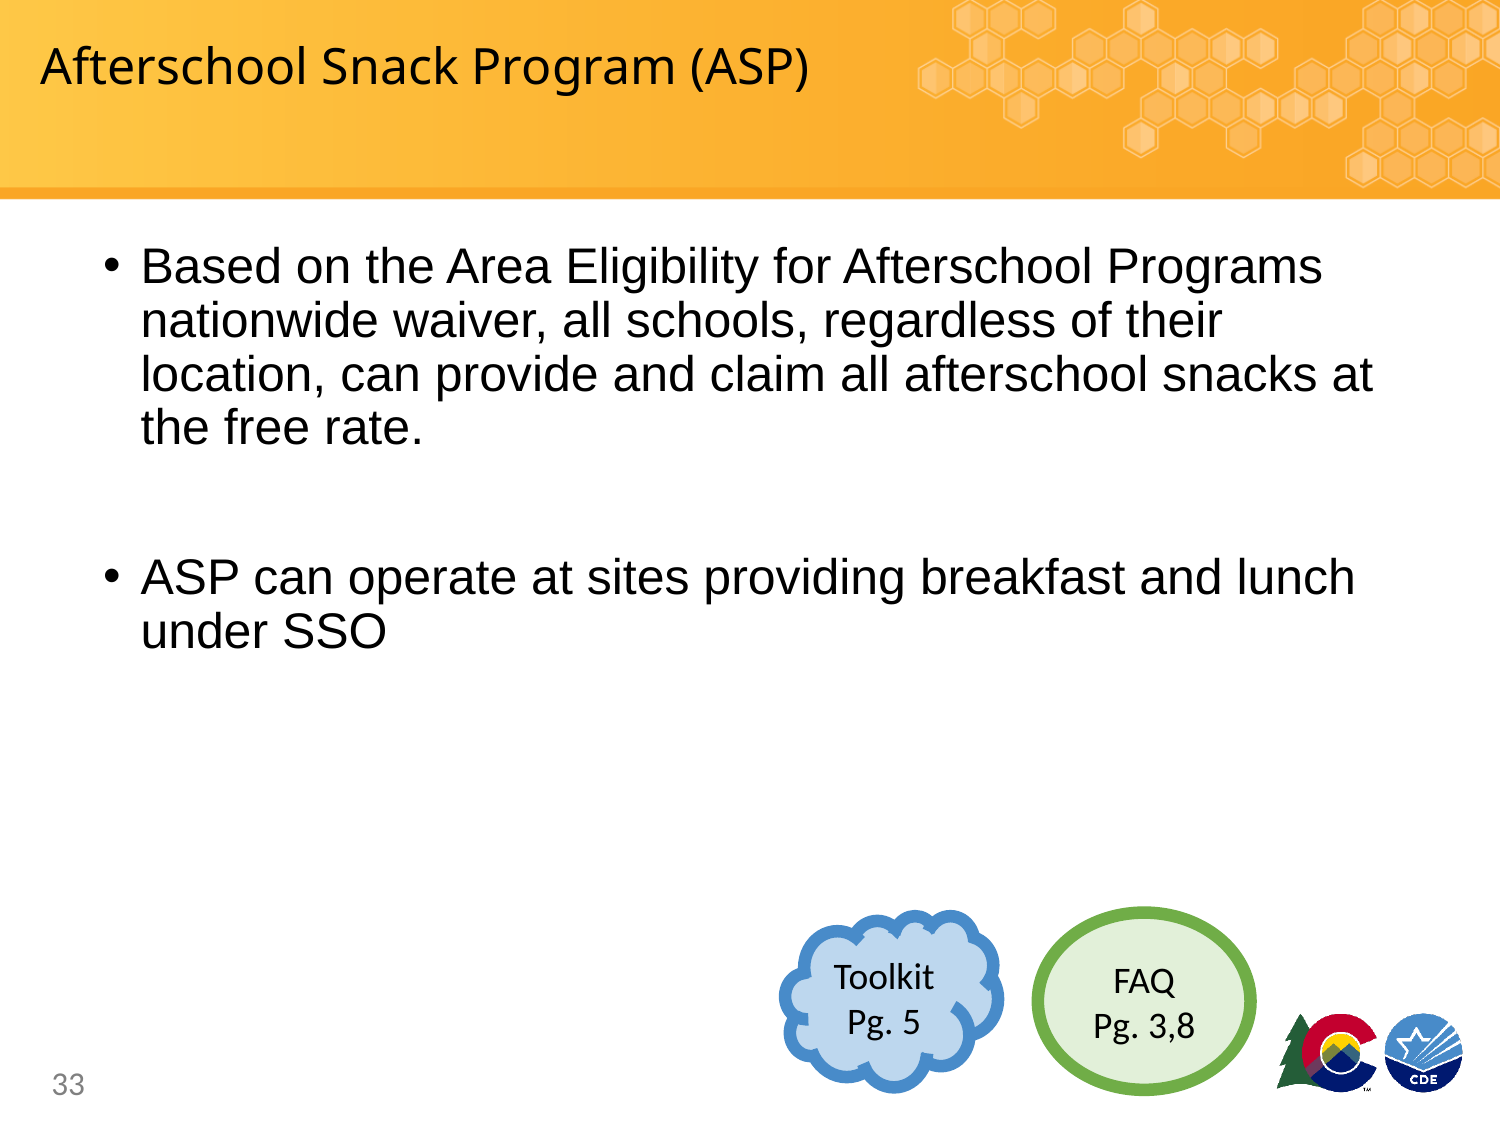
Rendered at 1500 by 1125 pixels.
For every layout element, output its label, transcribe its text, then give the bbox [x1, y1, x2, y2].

title Afterschool Snack Program (ASP) [40, 41, 1038, 166]
list Based on the Area Eligibility for Afterschool Programs nationwide waiver, all schools, regardless of their location, can provide and claim all afterschool snacks at the free rate. ASP can operate at sites providing breakfast and lunch under SSO [103, 239, 1397, 1002]
slide_number 33 [36, 1054, 375, 1115]
picture [1275, 1012, 1463, 1093]
text_box FAQ Pg. 3,8 [1036, 911, 1252, 1091]
picture [0, 0, 1500, 200]
text_box Toolkit Pg. 5 [784, 915, 1000, 1089]
